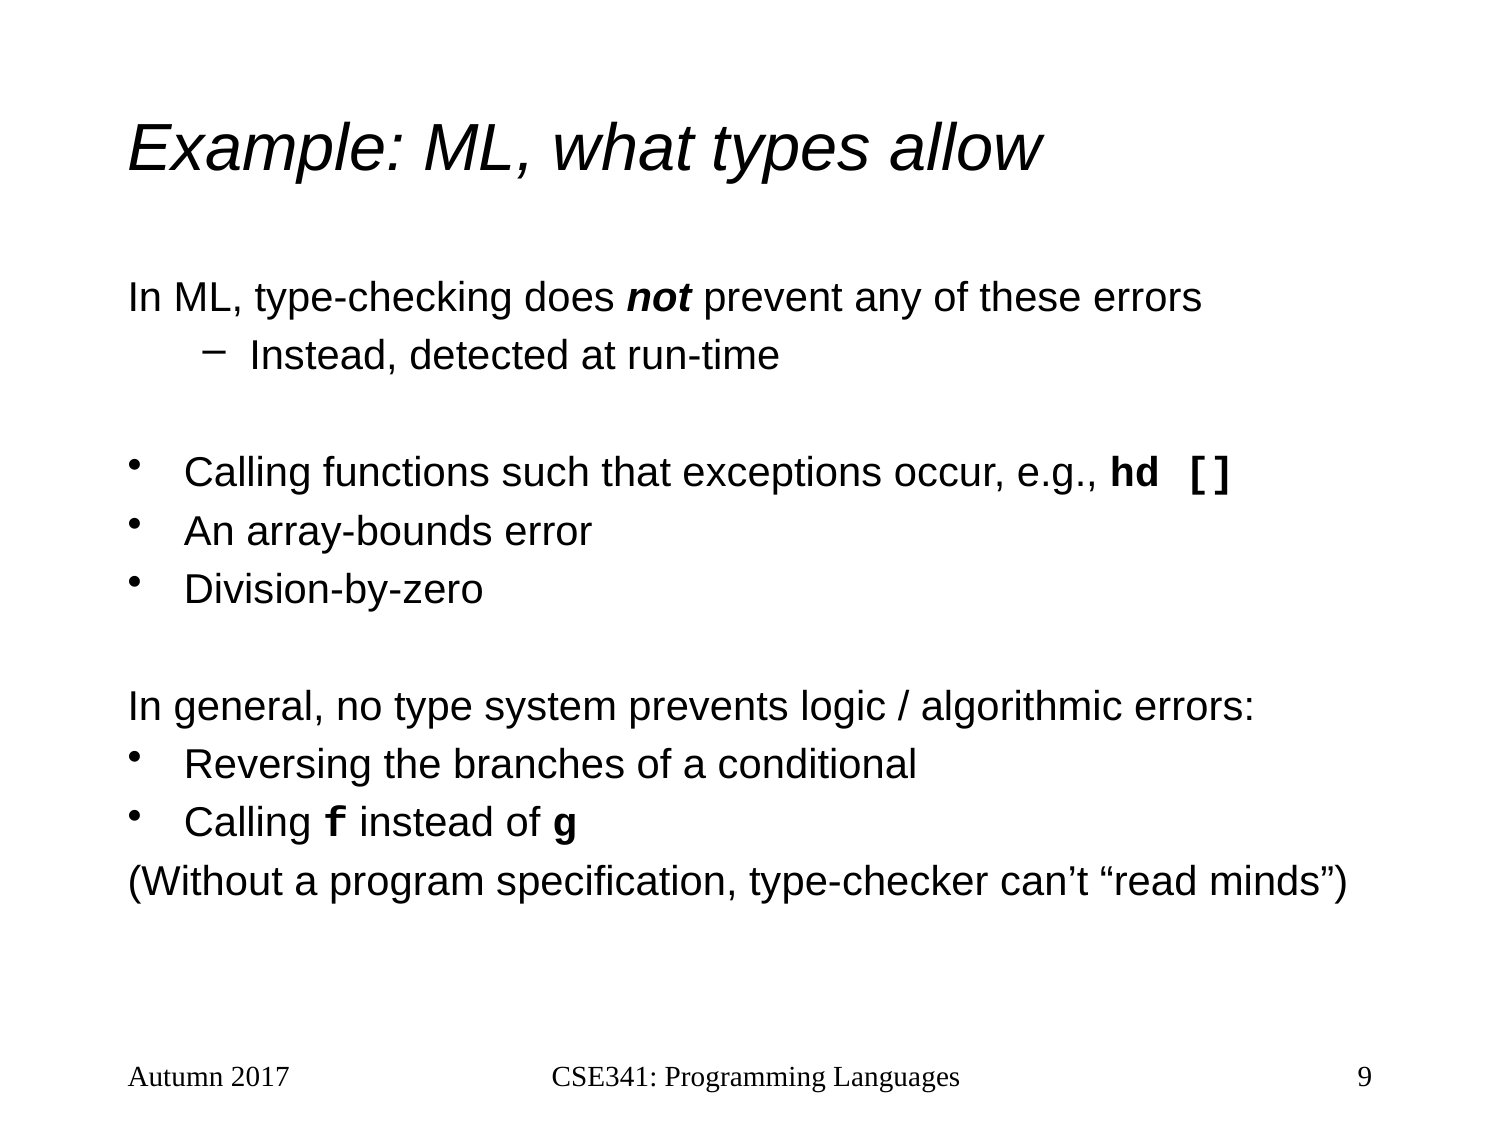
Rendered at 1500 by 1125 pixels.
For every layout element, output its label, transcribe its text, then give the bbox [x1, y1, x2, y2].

title Example: ML, what types allow [112, 49, 1388, 238]
slide_number Autumn 2017 [112, 1049, 426, 1125]
slide_number 9 [1074, 1049, 1388, 1125]
list In ML, type-checking does not prevent any of these errors Instead, detected at run-time Calling functions such that exceptions occur, e.g., hd [] An array-bounds error Division-by-zero In general, no type system prevents logic / algorithmic errors: Reversing the branches of a conditional Calling f instead of g (Without a program specification, type-checker can’t “read minds”) [112, 262, 1413, 1001]
footer CSE341: Programming Languages [474, 1049, 1038, 1125]
